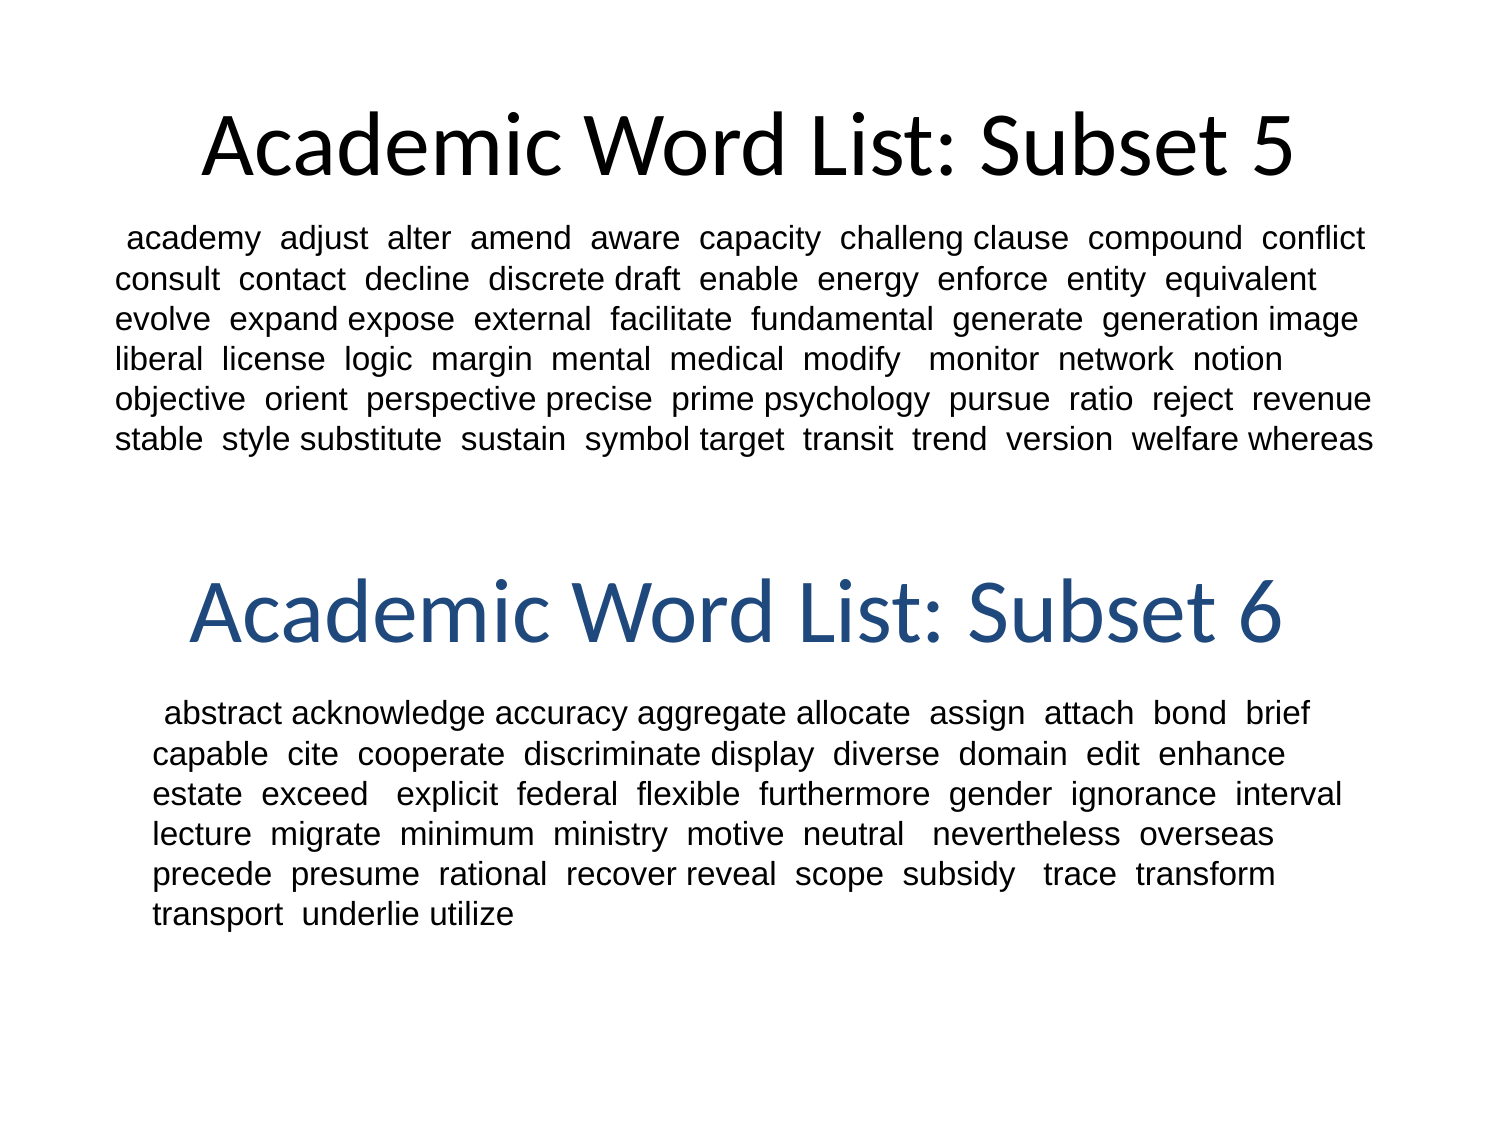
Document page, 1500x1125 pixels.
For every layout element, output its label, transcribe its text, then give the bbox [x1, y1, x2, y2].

text_box abstract acknowledge accuracy aggregate allocate assign attach bond brief capable cite cooperate discriminate display diverse domain edit enhance estate exceed explicit federal flexible furthermore gender ignorance interval lecture migrate minimum ministry motive neutral nevertheless overseas precede presume rational recover reveal scope subsidy trace transform transport underlie utilize [137, 675, 1384, 940]
text_box Academic Word List: Subset 6 [62, 512, 1413, 700]
text_box academy adjust alter amend aware capacity challeng clause compound conflict consult contact decline discrete draft enable energy enforce entity equivalent evolve expand expose external facilitate fundamental generate generation image liberal license logic margin mental medical modify monitor network notion objective orient perspective precise prime psychology pursue ratio reject revenue stable style substitute sustain symbol target transit trend version welfare whereas [99, 200, 1425, 465]
title Academic Word List: Subset 5 [75, 45, 1425, 233]
